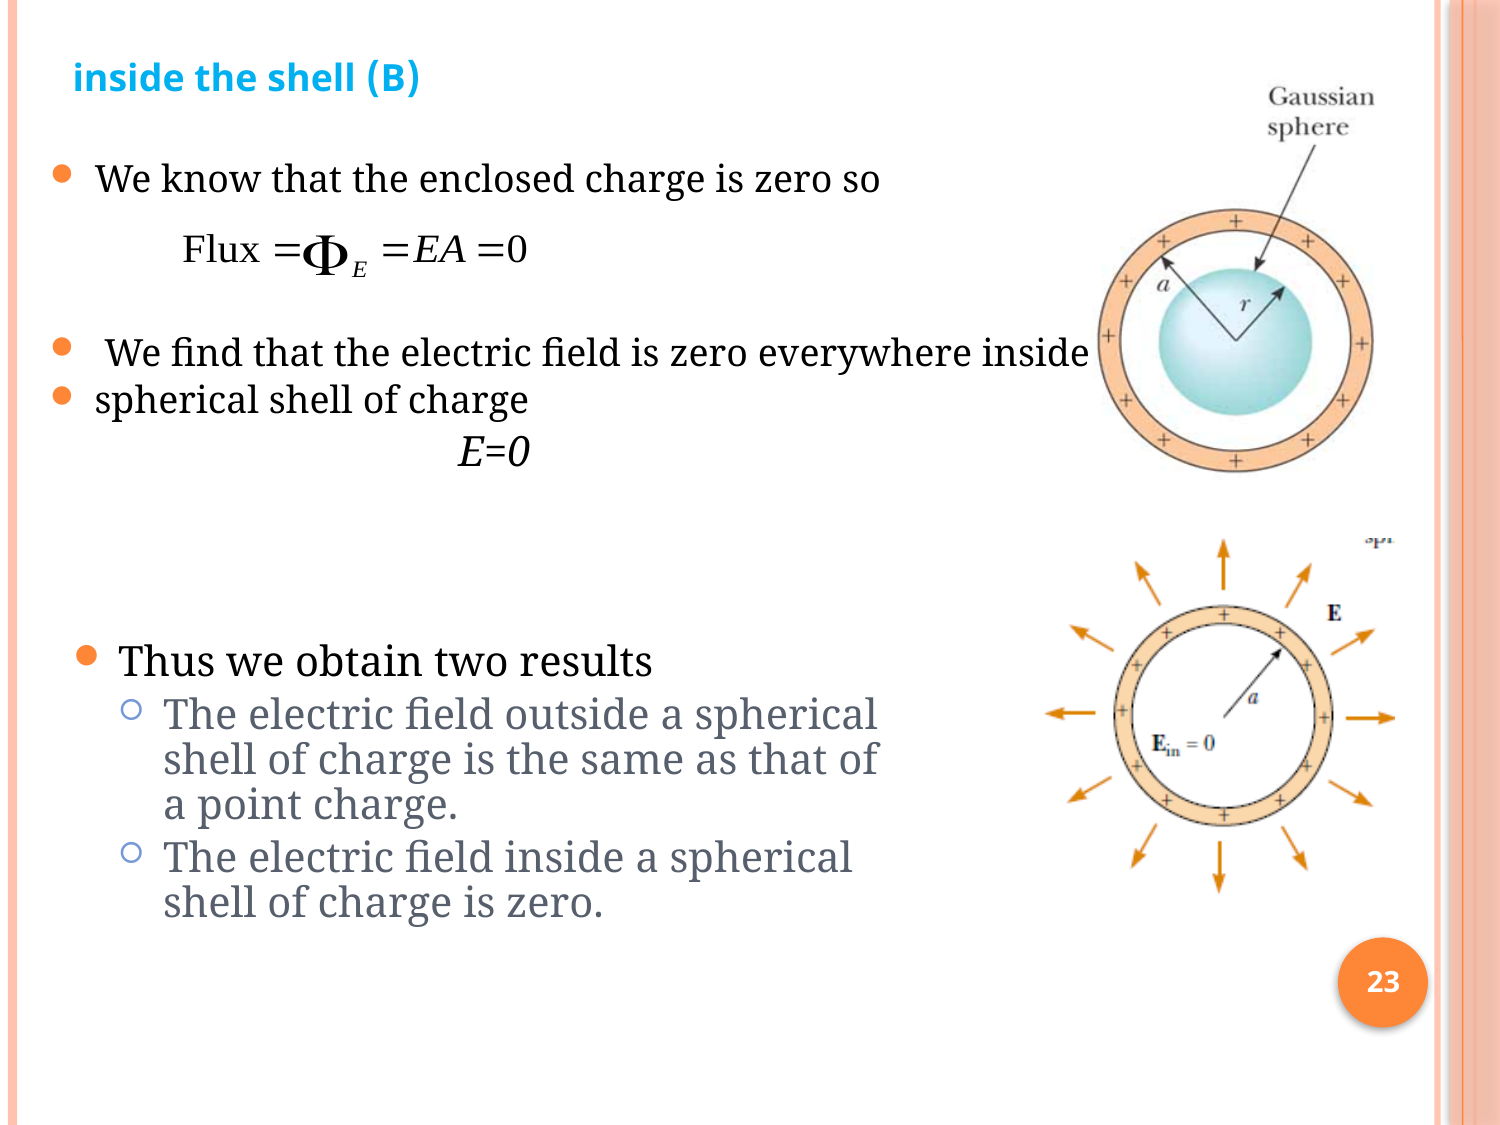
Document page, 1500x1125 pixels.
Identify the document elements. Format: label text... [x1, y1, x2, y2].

picture [1030, 538, 1396, 903]
text_box (B) inside the shell [57, 46, 436, 107]
picture [1089, 69, 1417, 493]
text_box Thus we obtain two results The electric field outside a spherical shell of charge is the same as that of a point charge. The electric field inside a spherical shell of charge is zero. [58, 632, 914, 980]
slide_number 23 [1333, 940, 1434, 1027]
text_box We know that the enclosed charge is zero so We find that the electric field is zero everywhere inside spherical shell of charge E=0 [35, 152, 1278, 796]
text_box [175, 222, 535, 287]
